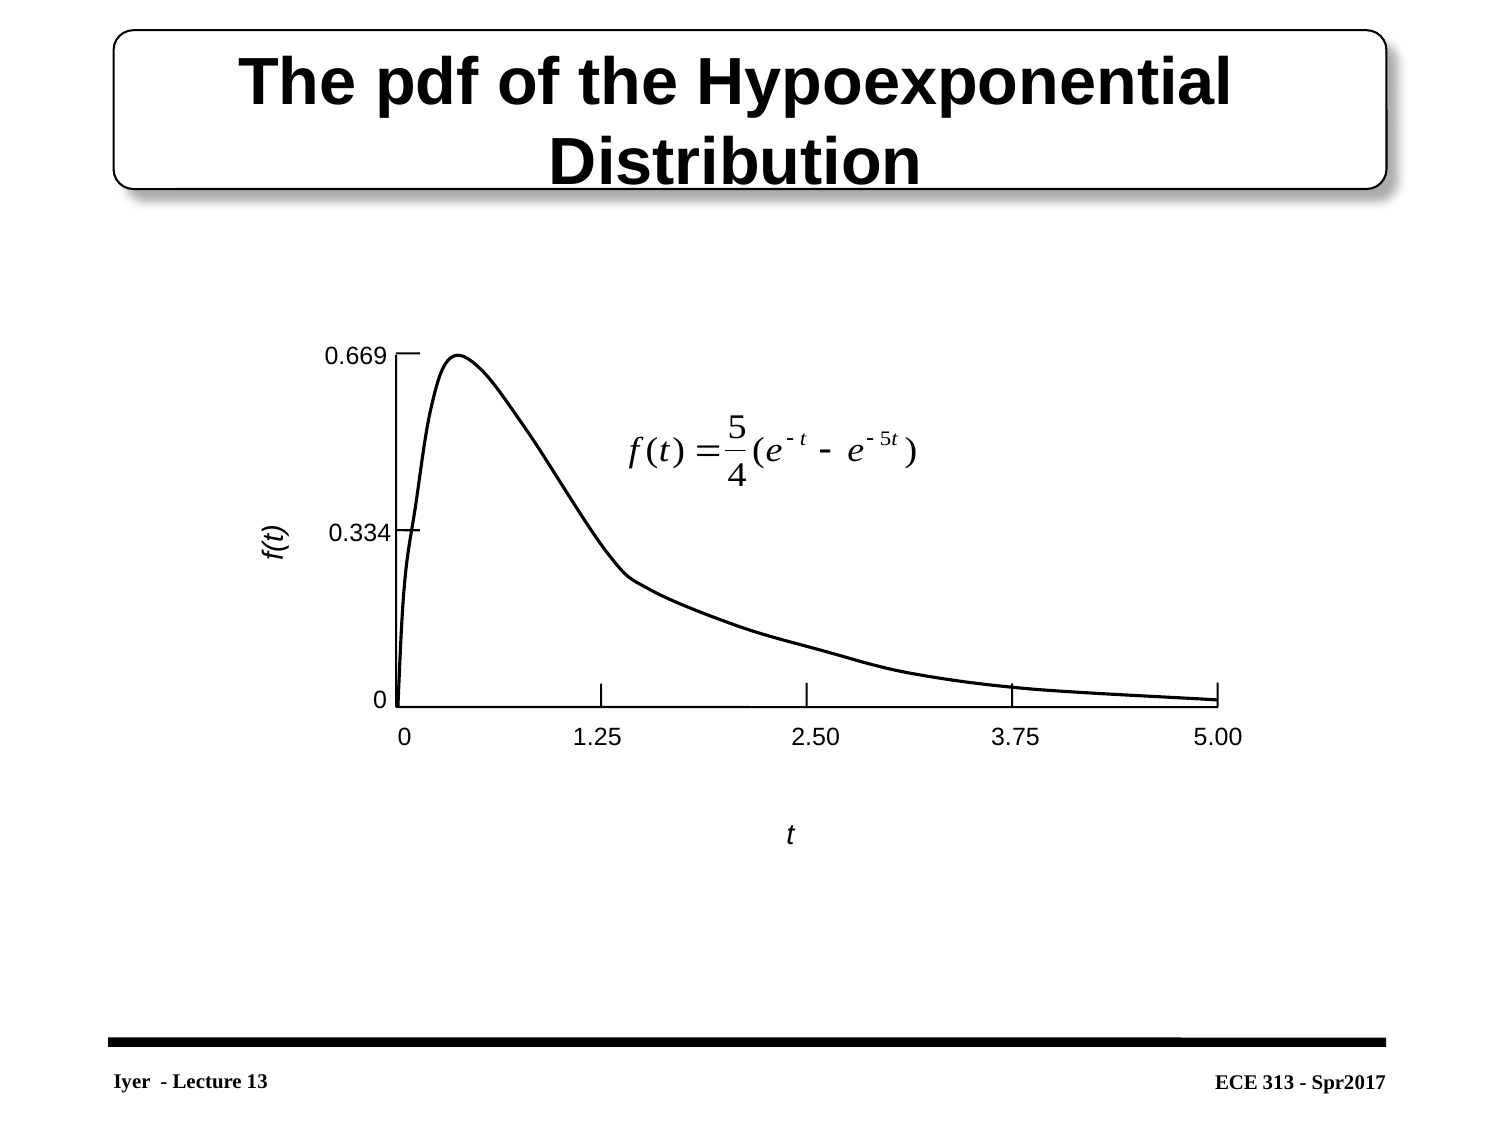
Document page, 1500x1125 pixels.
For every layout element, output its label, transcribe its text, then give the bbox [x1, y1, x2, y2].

title The pdf of the Hypoexponential Distribution [98, 26, 1374, 209]
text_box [246, 331, 1259, 860]
